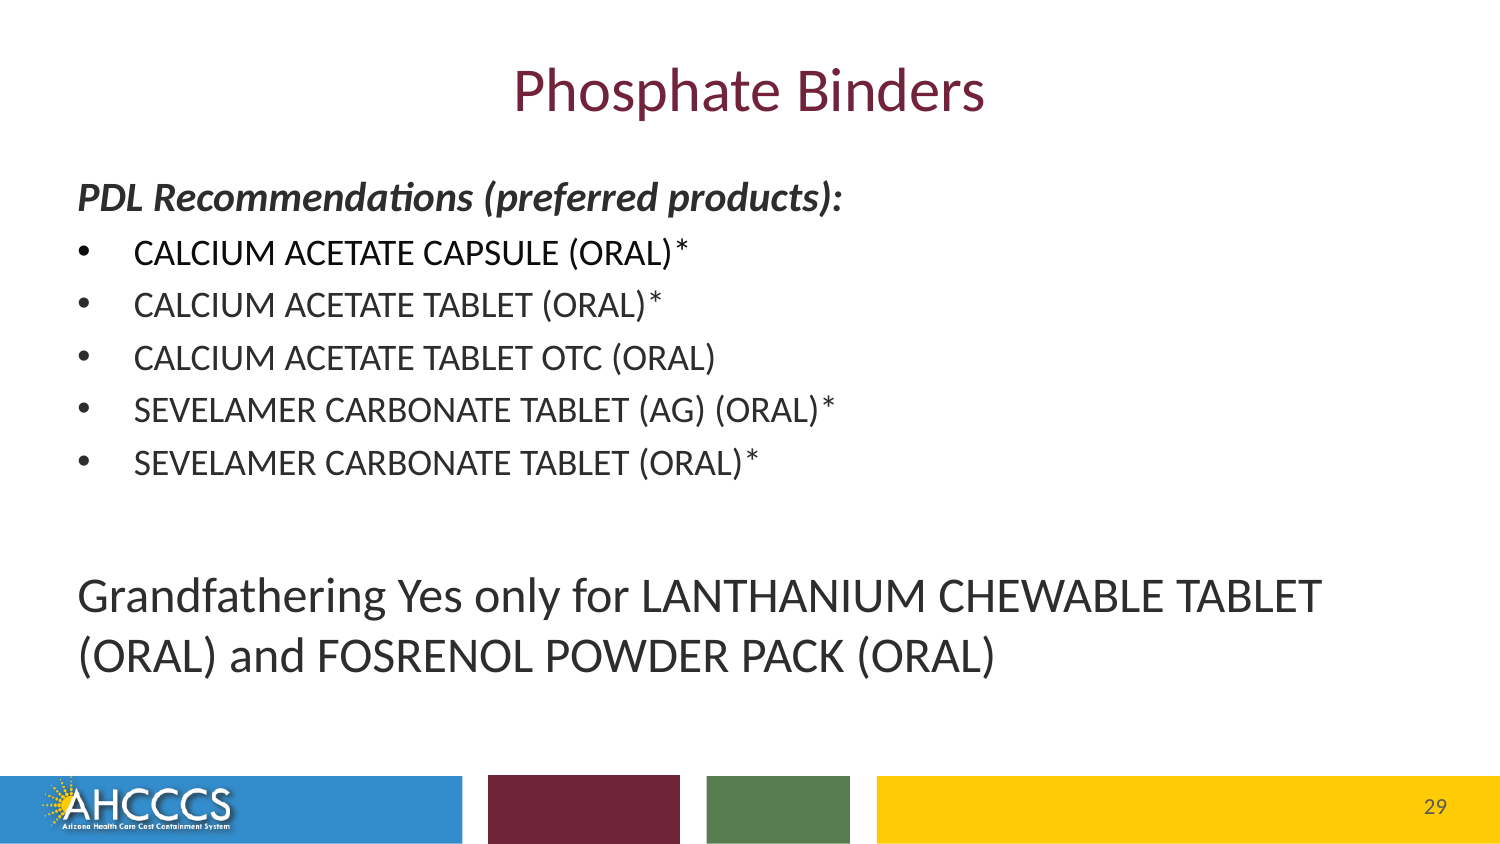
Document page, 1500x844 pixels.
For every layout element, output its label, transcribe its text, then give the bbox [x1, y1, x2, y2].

picture [42, 776, 230, 830]
list PDL Recommendations (preferred products): CALCIUM ACETATE CAPSULE (ORAL)* CALCIUM ACETATE TABLET (ORAL)* CALCIUM ACETATE TABLET OTC (ORAL) SEVELAMER CARBONATE TABLET (AG) (ORAL)* SEVELAMER CARBONATE TABLET (ORAL)* Grandfathering Yes only for LANTHANIUM CHEWABLE TABLET (ORAL) and FOSRENOL POWDER PACK (ORAL) [62, 162, 1450, 697]
title Phosphate Binders [75, 22, 1425, 162]
